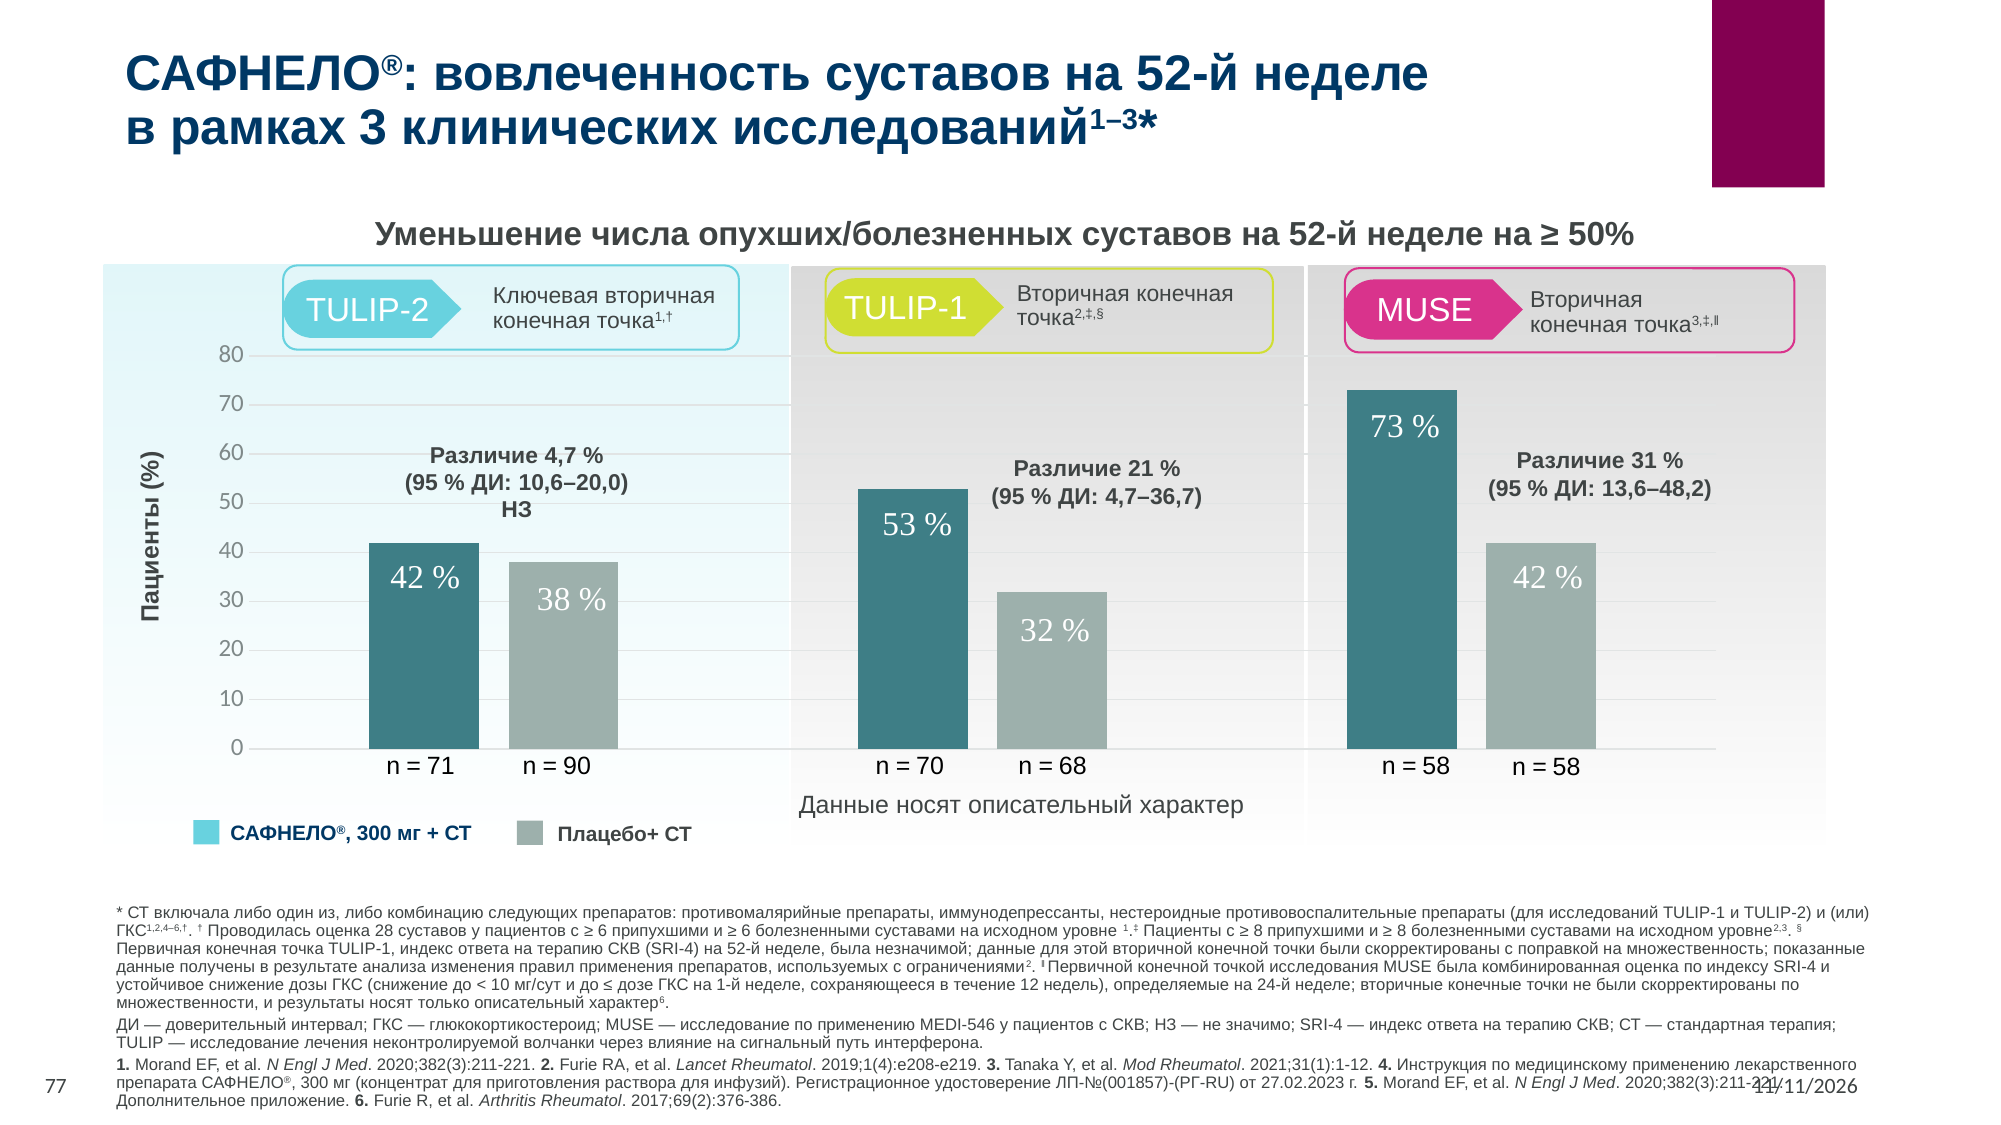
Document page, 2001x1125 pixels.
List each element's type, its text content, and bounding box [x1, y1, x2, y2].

text_box [1307, 265, 1826, 853]
text_box Уменьшение числа опухших/болезненных суставов на 52-й неделе на ≥ 50% [263, 204, 1748, 259]
text_box [1343, 267, 1796, 354]
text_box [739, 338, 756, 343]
text_box [729, 264, 790, 278]
text_box [282, 264, 740, 343]
text_box [756, 338, 790, 343]
chart [182, 343, 1749, 866]
text_box [1343, 279, 1523, 340]
text_box САФНЕЛО®: вовлеченность суставов на 52-й неделе в рамках 3 клинических исследований1–3* [110, 22, 1489, 163]
text_box Пациенты (%) [126, 420, 171, 637]
text_box * СТ включала либо один из, либо комбинацию следующих препаратов: противомалярийные препараты, иммунодепрессанты, нестероидные противовоспалительные препараты (для исследований TULIP-1 и TULIP-2) и (или) ГКС1,2,4–6,†. † Проводилась оценка 28 суставов у пациентов с ≥ 6 припухшими и ≥ 6 болезненными суставами на исходном уровне 1.‡ Пациенты с ≥ 8 припухшими и ≥ 8 болезненными суставами на исходном уровне2,3. § Первичная конечная точка TULIP-1, индекс ответа на терапию СКВ (SRI-4) на 52-й неделе, была незначимой; данные для этой вторичной конечной точки были скорректированы с поправкой на множественность; показанные данные получены в результате анализа изменения правил применения препаратов, используемых с ограничениями2. ‖ Первичной конечной точкой исследования MUSE была комбинированная оценка по индексу SRI-4 и устойчивое снижение дозы ГКС (снижение до < 10 мг/сут и до ≤ дозе ГКС на 1-й неделе, сохраняющееся в течение 12 недель), определяемые на 24-й неделе; вторичные конечные точки не были скорректированы по множественности, и результаты носят только описательный характер6. ДИ — доверительный интервал; ГКС — глюкокортикостероид; MUSE — исследование по применению MEDI-546 у пациентов с СКВ; НЗ — не значимо; SRI-4 — индекс ответа на терапию СКВ; СТ — стандартная терапия; TULIP — исследование лечения неконтролируемой волчанки через влияние на сигнальный путь интерферона. 1. Morand EF, et al. N Engl J Med. 2020;382(3):211-221. 2. Furie RA, et al. Lancet Rheumatol. 2019;1(4):e208-e219. 3. Tanaka Y, et al. Mod Rheumatol. 2021;31(1):1-12. 4. Инструкция по медицинскому применению лекарственного препарата САФНЕЛО®, 300 мг (концентрат для приготовления раствора для инфузий). Регистрационное удостоверение ЛП-№(001857)-(РГ-RU) от 27.02.2023 г. 5. Morand EF, et al. N Engl J Med. 2020;382(3):211-221. Дополнительное приложение. 6. Furie R, et al. Arthritis Rheumatol. 2017;69(2):376-386. [101, 883, 1898, 1118]
text_box [102, 264, 292, 854]
text_box [824, 267, 1274, 343]
slide_number 77 [0, 1059, 67, 1110]
text_box [791, 265, 1305, 343]
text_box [283, 278, 1004, 338]
text_box MUSE [1361, 280, 1488, 336]
